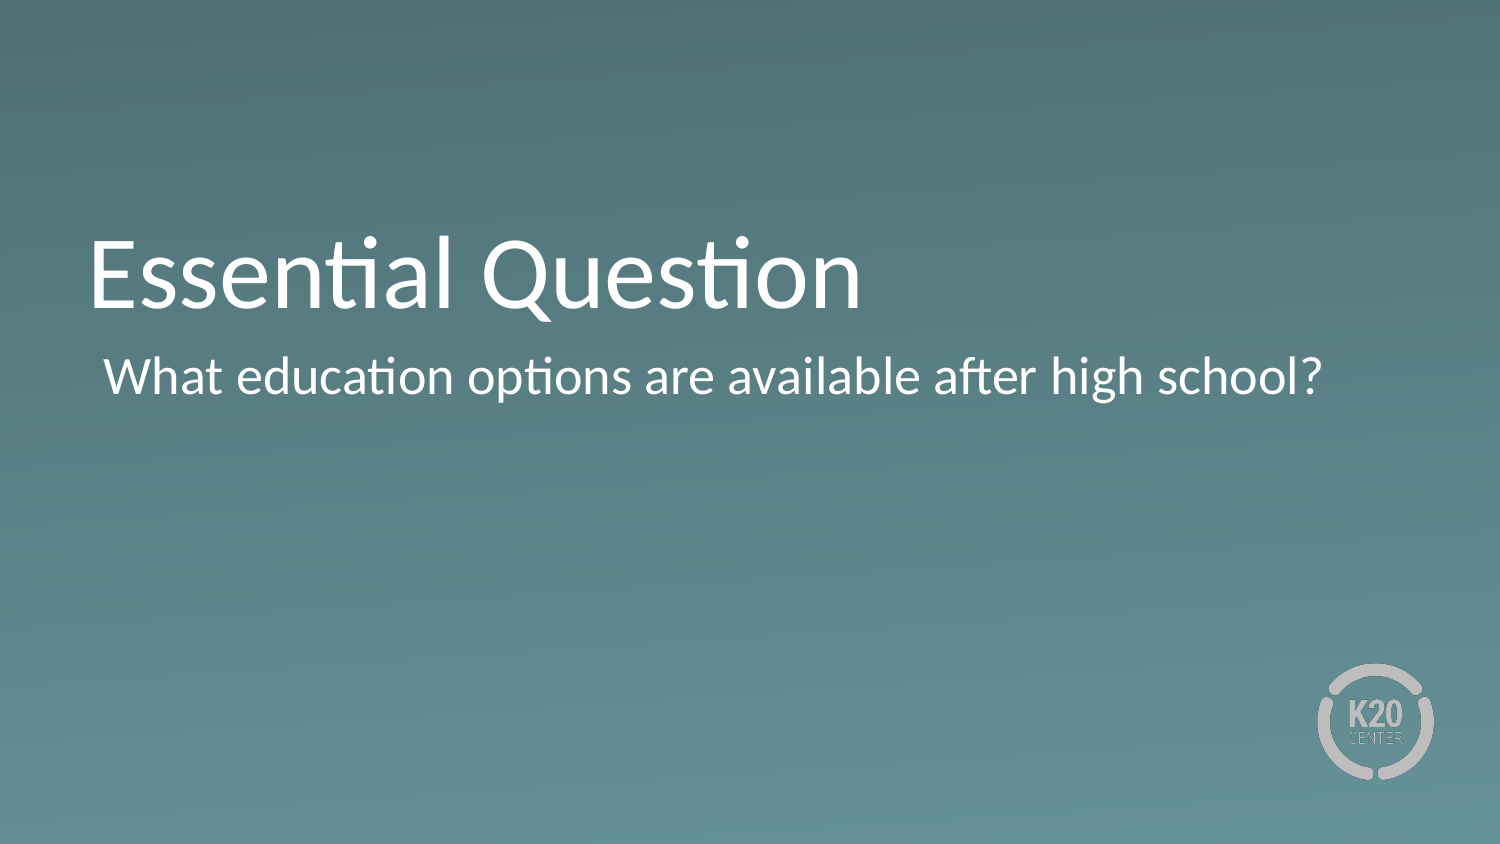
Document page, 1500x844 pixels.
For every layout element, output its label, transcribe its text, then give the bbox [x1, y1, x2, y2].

list What education options are available after high school? [86, 332, 1362, 519]
title Essential Question [86, 161, 1362, 330]
picture [1300, 646, 1451, 797]
